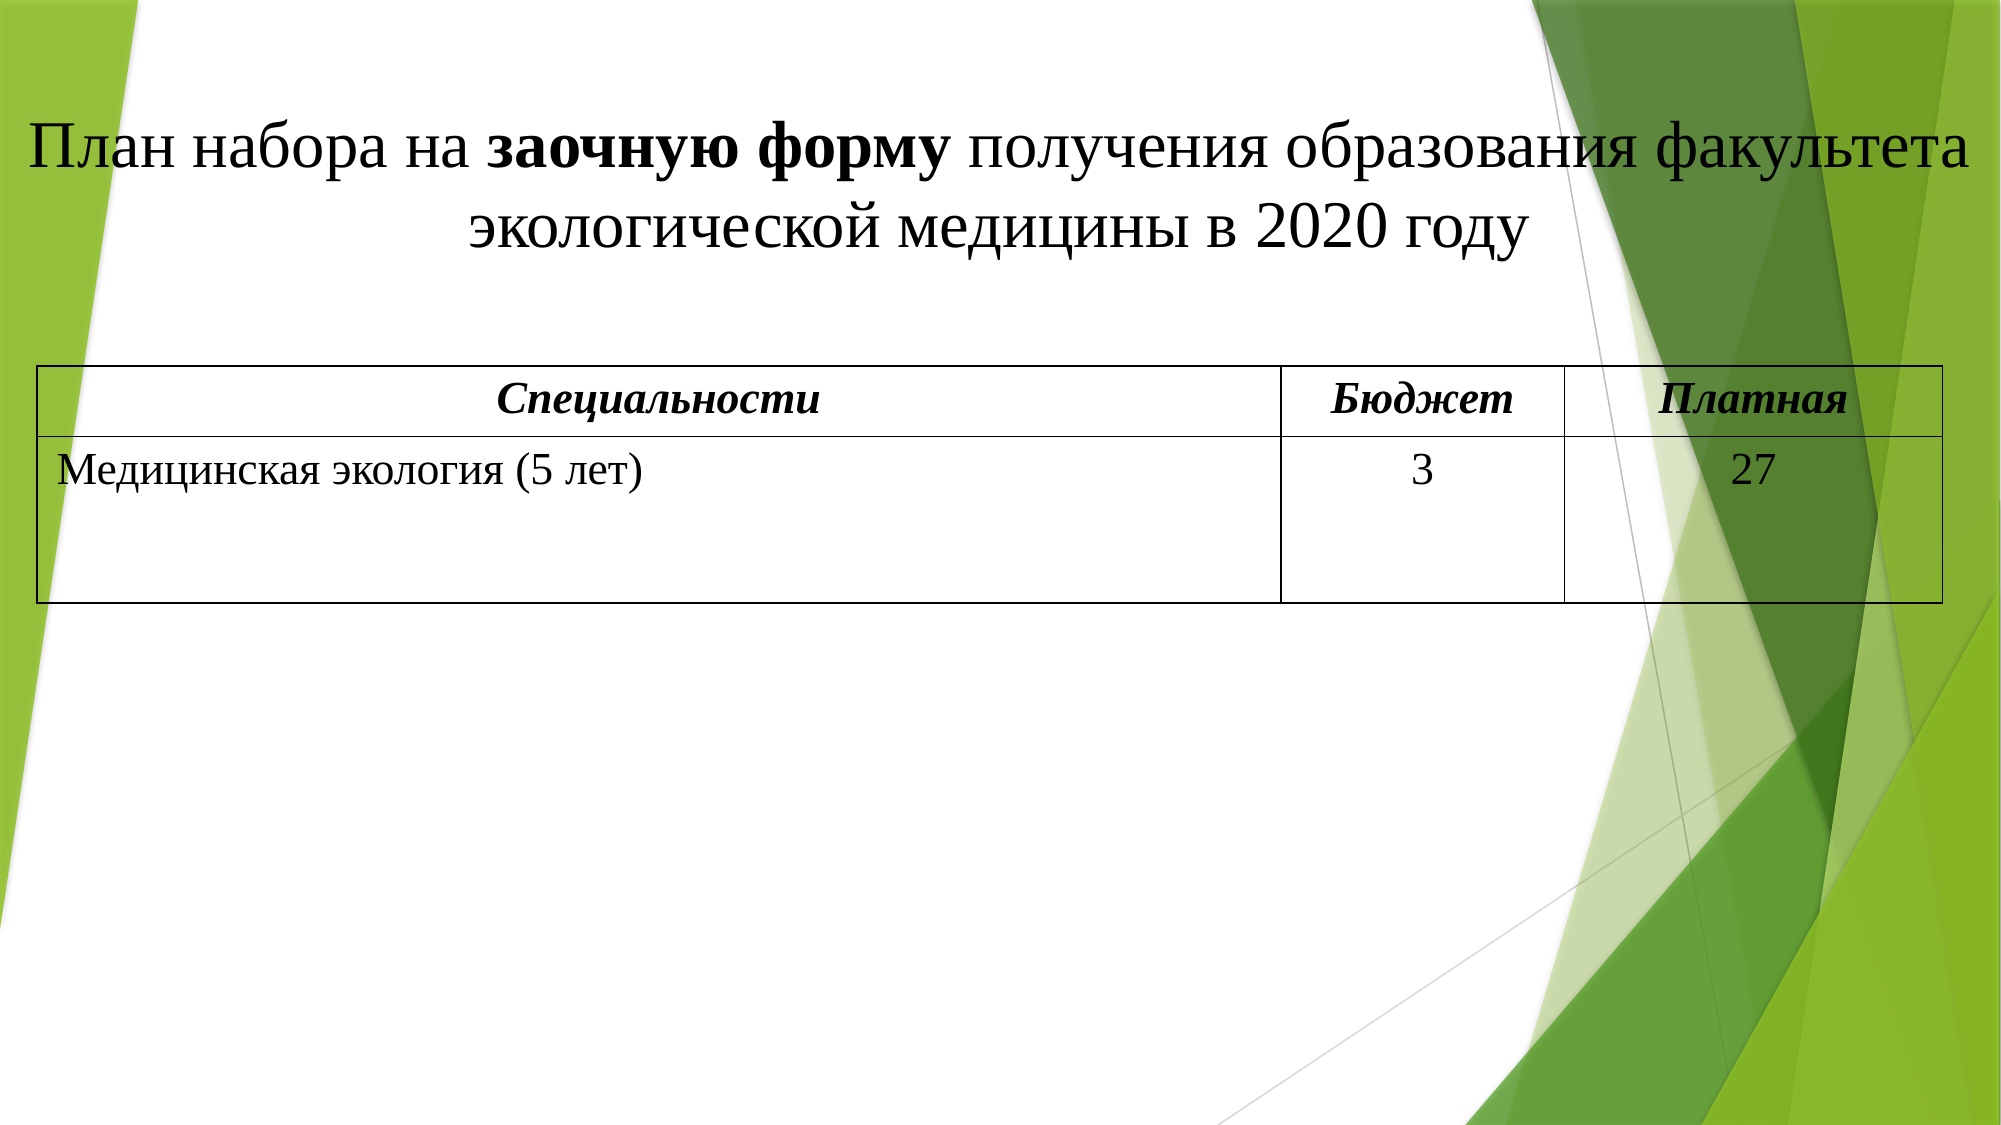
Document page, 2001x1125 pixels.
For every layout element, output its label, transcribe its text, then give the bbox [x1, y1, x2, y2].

title План набора на заочную форму получения образования факультета экологической медицины в 2020 году [0, 166, 2000, 269]
table_cell Медицинская экология (5 лет) [38, 437, 1280, 602]
table_header Специальности [38, 367, 1280, 436]
table_header Бюджет [1282, 367, 1564, 436]
table_cell 3 [1282, 437, 1564, 602]
table_cell 27 [1565, 437, 1942, 602]
table_header Платная [1565, 367, 1942, 436]
